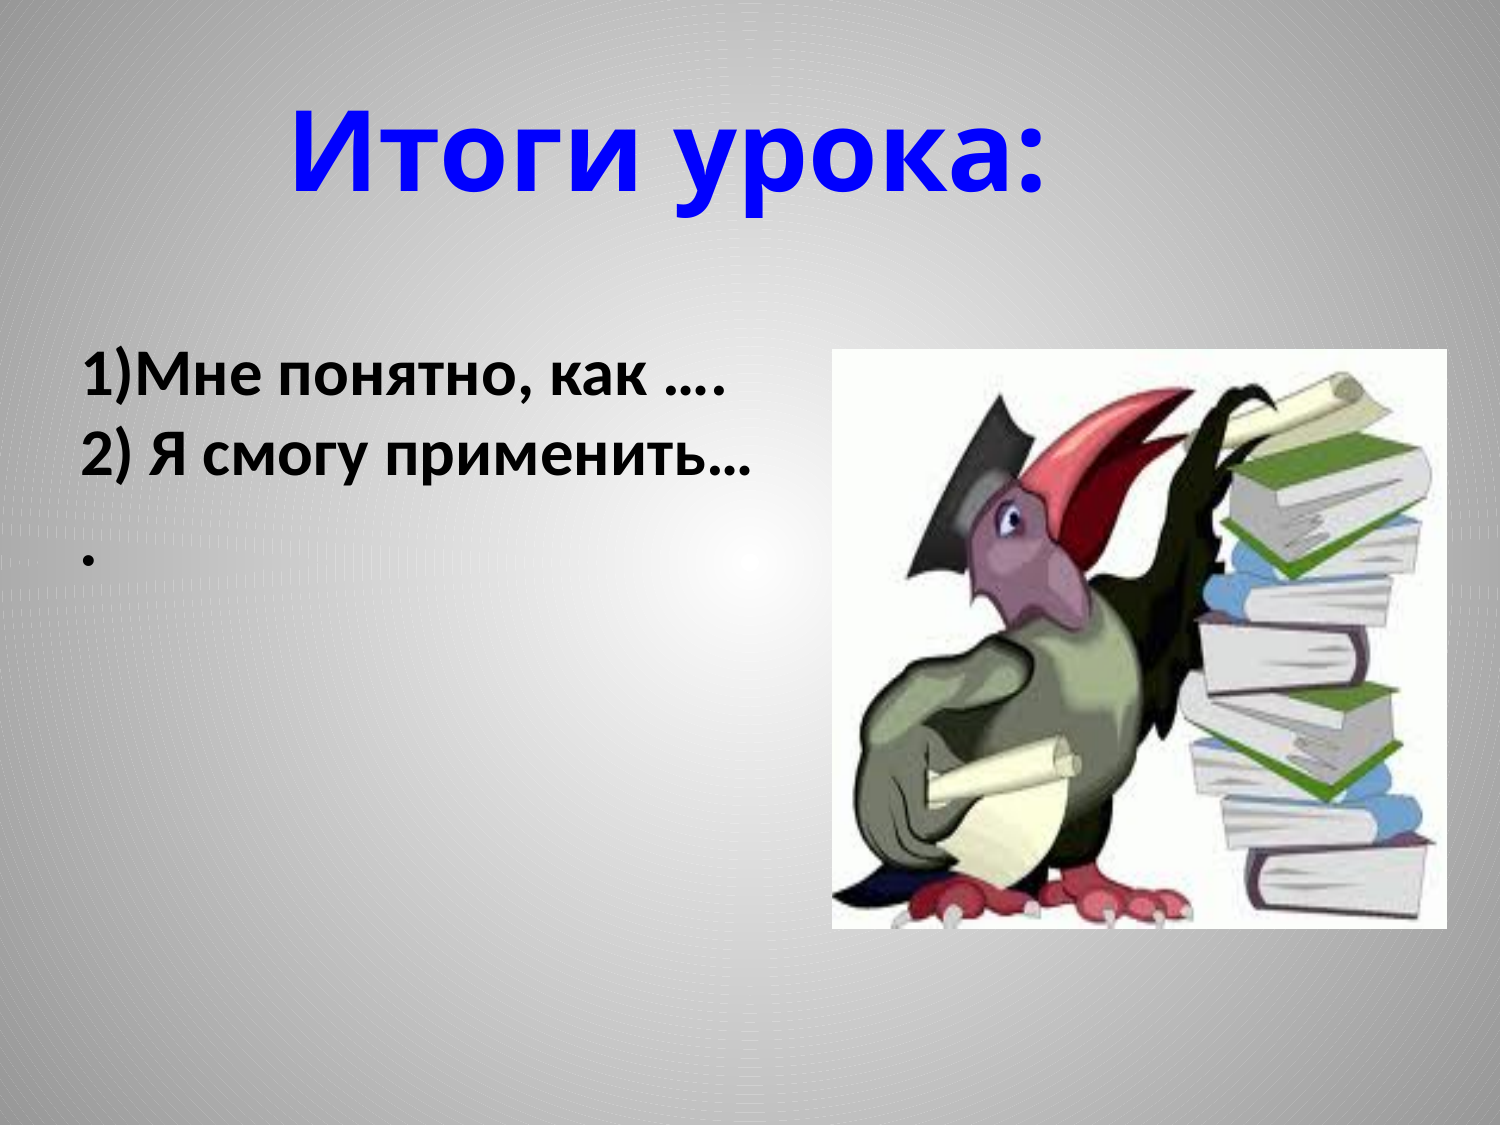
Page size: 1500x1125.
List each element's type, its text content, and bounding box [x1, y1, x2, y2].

list 1)Мне понятно, как …. 2) Я смогу применить… . [64, 338, 821, 1005]
title Итоги урока: [53, 44, 1282, 232]
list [832, 349, 1448, 929]
